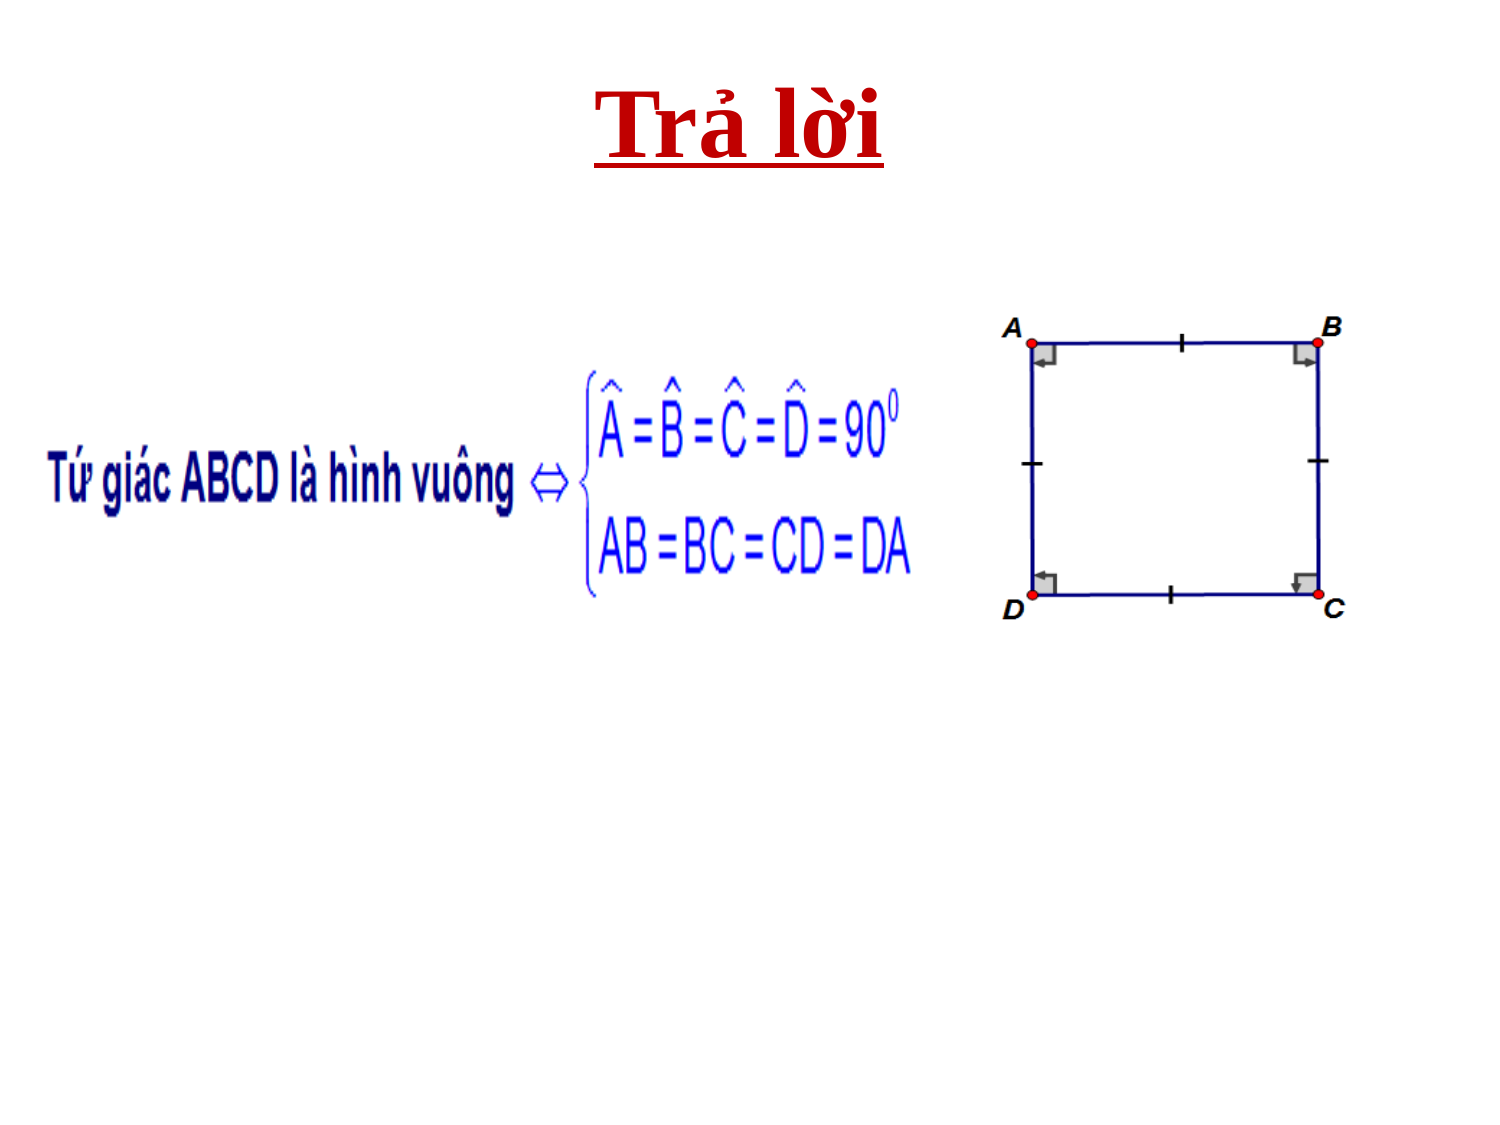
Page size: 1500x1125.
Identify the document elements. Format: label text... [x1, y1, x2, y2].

picture [37, 333, 926, 613]
text_box Trả lời [579, 50, 993, 185]
picture [987, 299, 1363, 638]
